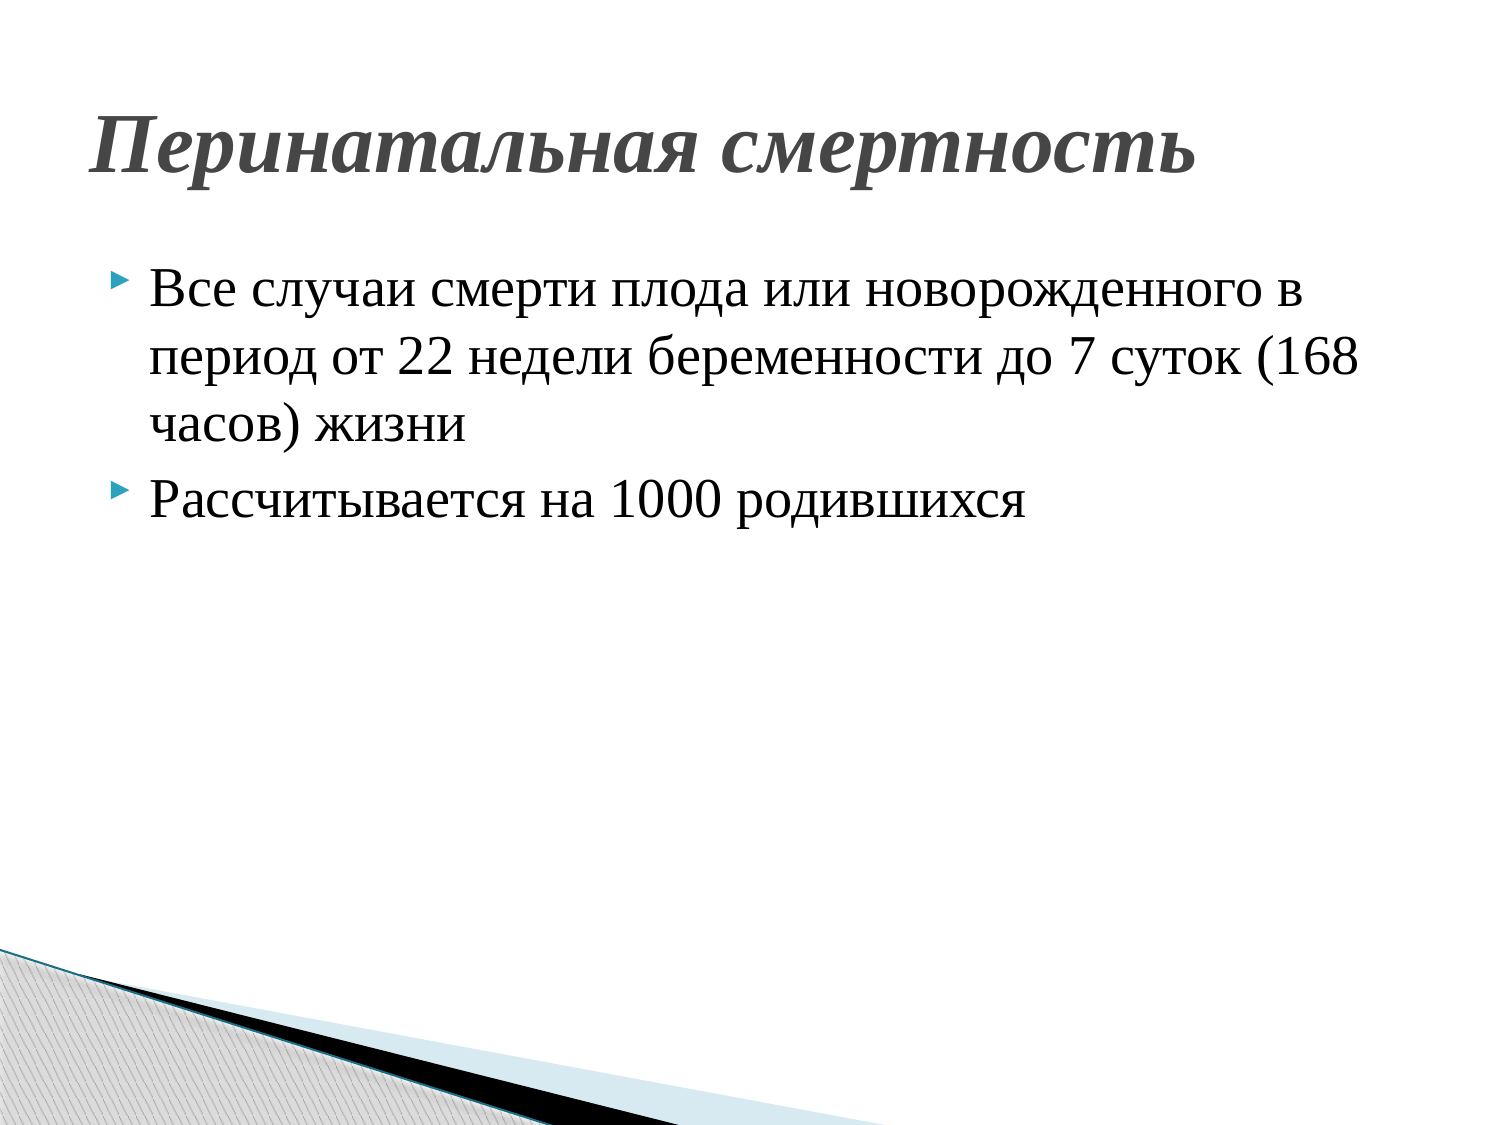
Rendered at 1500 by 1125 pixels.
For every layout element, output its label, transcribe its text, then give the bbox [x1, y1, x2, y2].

title Перинатальная смертность [75, 45, 1425, 233]
list Все случаи смерти плода или новорожденного в период от 22 недели беременности до 7 суток (168 часов) жизни Рассчитывается на 1000 родившихся [75, 243, 1425, 986]
